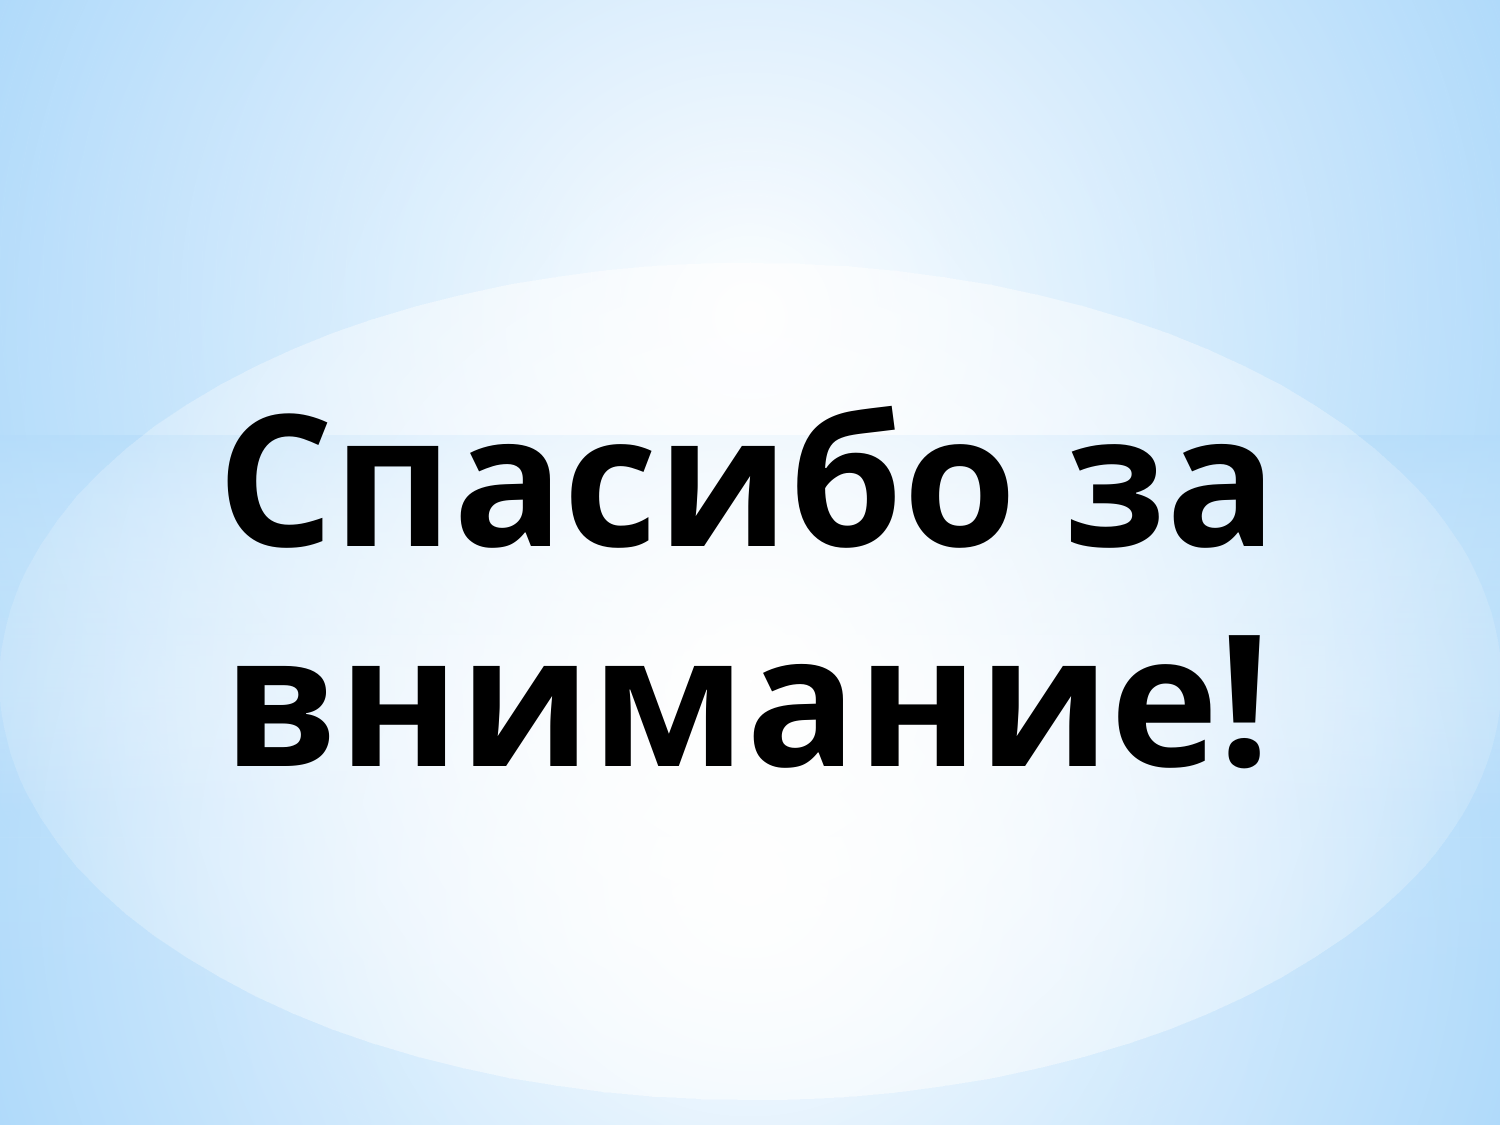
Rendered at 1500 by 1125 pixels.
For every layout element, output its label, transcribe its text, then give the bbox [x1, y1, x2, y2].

title Спасибо за внимание! [183, 356, 1313, 811]
